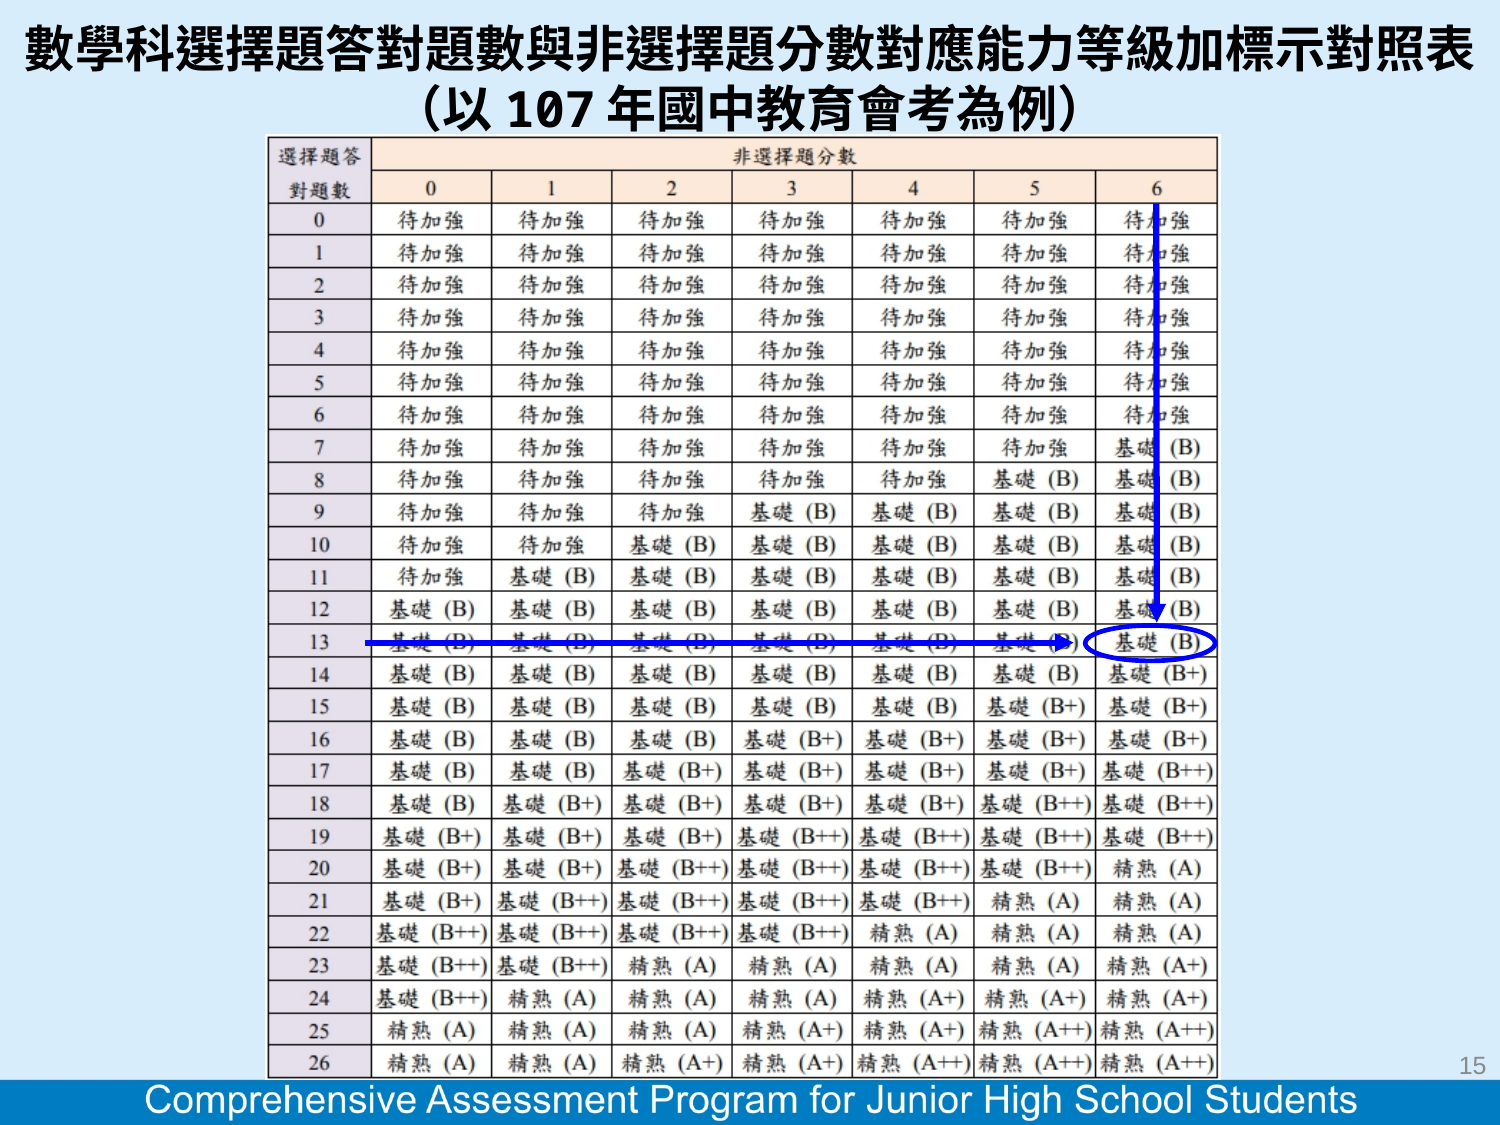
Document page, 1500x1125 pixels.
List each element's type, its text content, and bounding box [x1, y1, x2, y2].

picture [0, 134, 1500, 1125]
title 數學科選擇題答對題數與非選擇題分數對應能力等級加標示對照表（以107年國中教育會考為例） [0, 0, 1500, 172]
slide_number 15 [1151, 1034, 1500, 1094]
